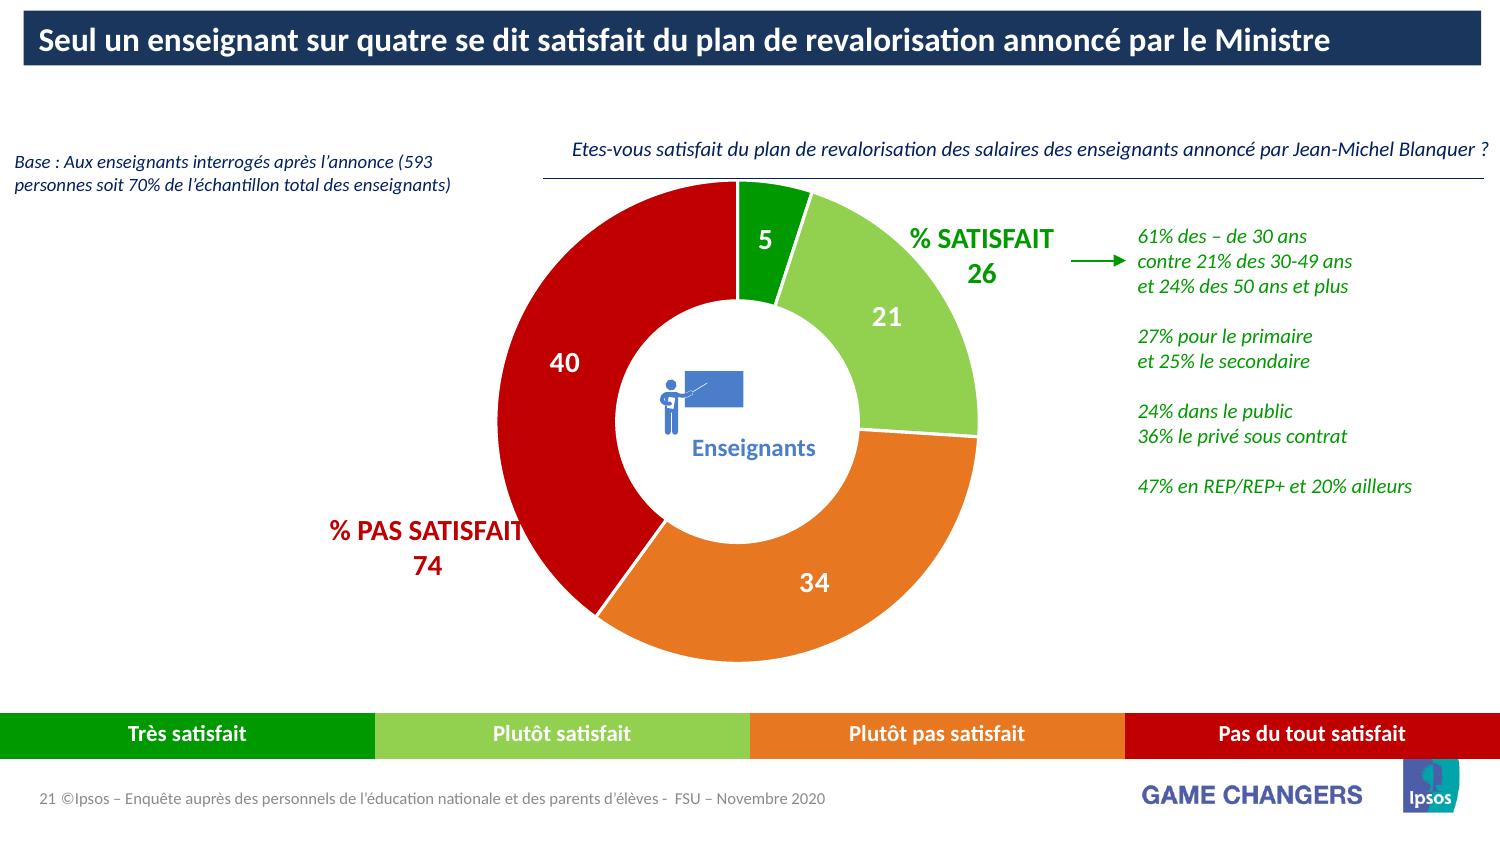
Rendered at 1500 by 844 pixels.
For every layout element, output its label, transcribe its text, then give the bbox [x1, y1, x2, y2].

text_box Base : Aux enseignants interrogés après l’annonce (593 personnes soit 70% de l’échantillon total des enseignants) [13, 150, 490, 196]
table_header Très satisfait [0, 713, 375, 759]
picture [1142, 766, 1370, 813]
chart [460, 169, 1015, 674]
text_box Seul un enseignant sur quatre se dit satisfait du plan de revalorisation annoncé par le Ministre [23, 10, 1482, 66]
text_box % Pas satisfait 74 [310, 489, 455, 603]
text_box Etes-vous satisfait du plan de revalorisation des salaires des enseignants annoncé par Jean-Michel Blanquer ? [557, 110, 1500, 185]
text_box 61% des – de 30 ans contre 21% des 30-49 ans et 24% des 50 ans et plus 27% pour le primaire et 25% le secondaire 24% dans le public 36% le privé sous contrat 47% en REP/REP+ et 20% ailleurs [1136, 222, 1484, 498]
table_header Plutôt pas satisfait [750, 713, 1125, 759]
table_header Pas du tout satisfait [1125, 713, 1500, 759]
text_box % Satisfait 26 [1019, 221, 1089, 287]
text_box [659, 370, 744, 436]
picture [1397, 759, 1460, 813]
table_header Plutôt satisfait [375, 713, 750, 759]
text_box ©Ipsos – Enquête auprès des personnels de l’éducation nationale et des parents d’élèves - FSU – Novembre 2020 [46, 780, 1155, 812]
